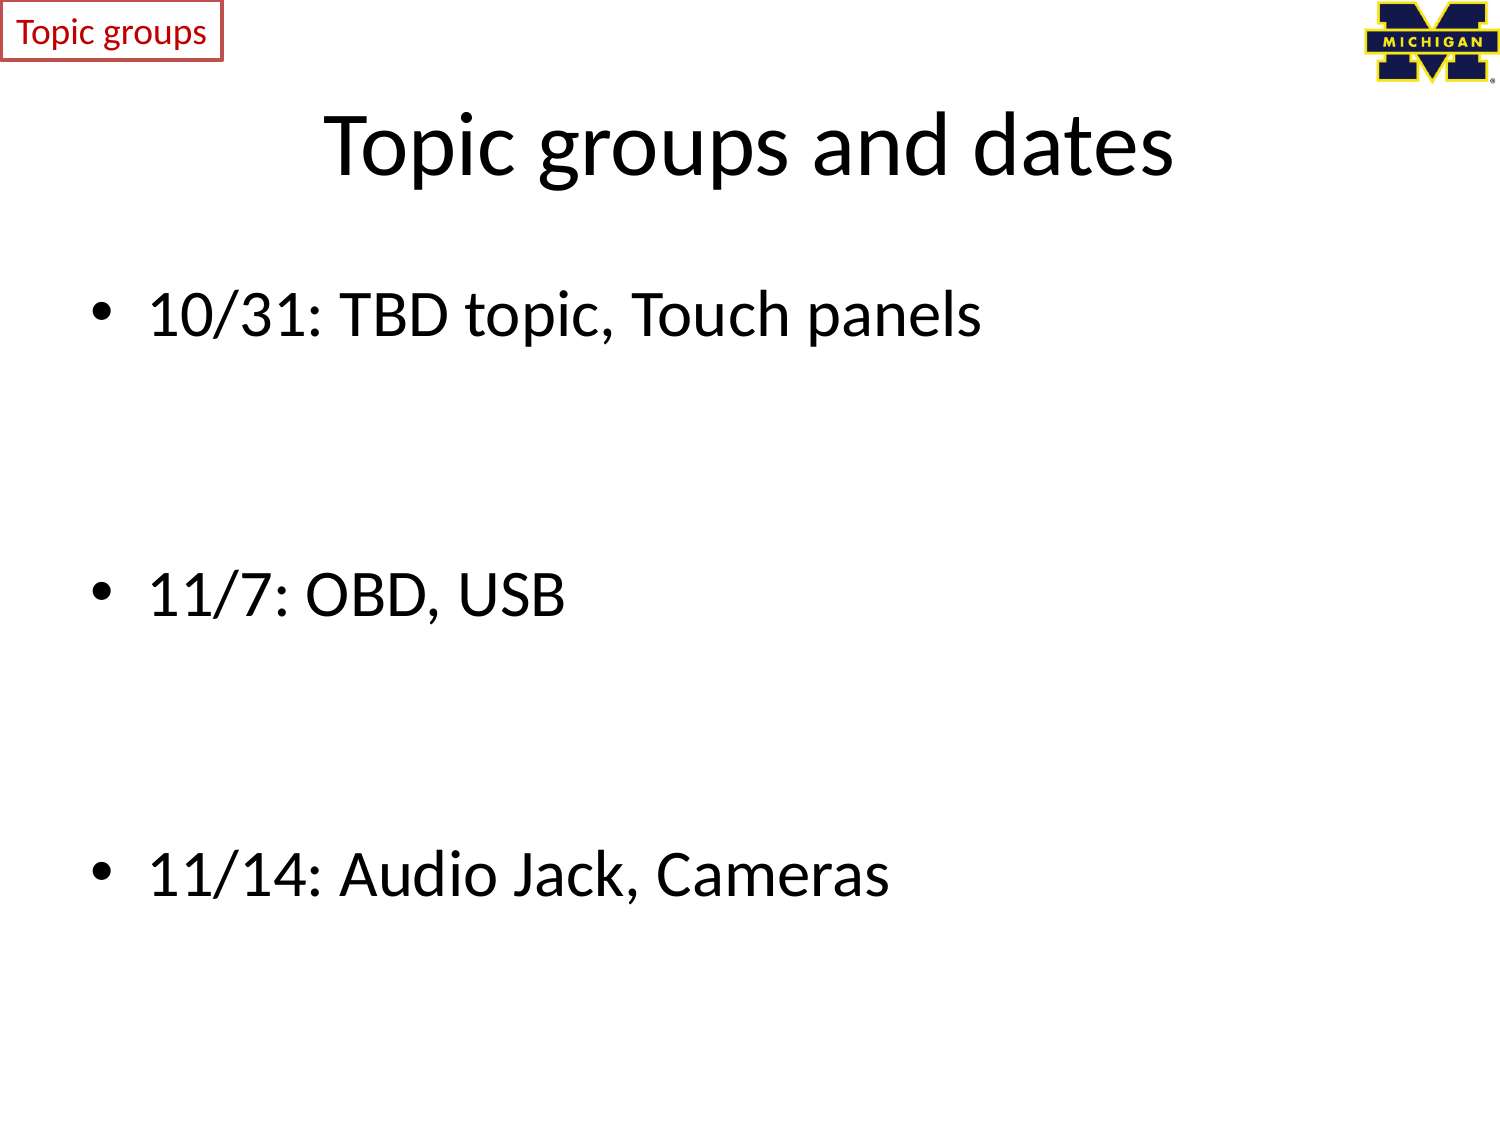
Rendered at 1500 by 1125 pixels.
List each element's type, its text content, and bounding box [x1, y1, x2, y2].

title Topic groups and dates [75, 45, 1425, 233]
list 10/31: TBD topic, Touch panels 11/7: OBD, USB 11/14: Audio Jack, Cameras [75, 262, 1425, 1005]
text_box Topic groups [0, 0, 224, 62]
picture [1362, 0, 1500, 88]
